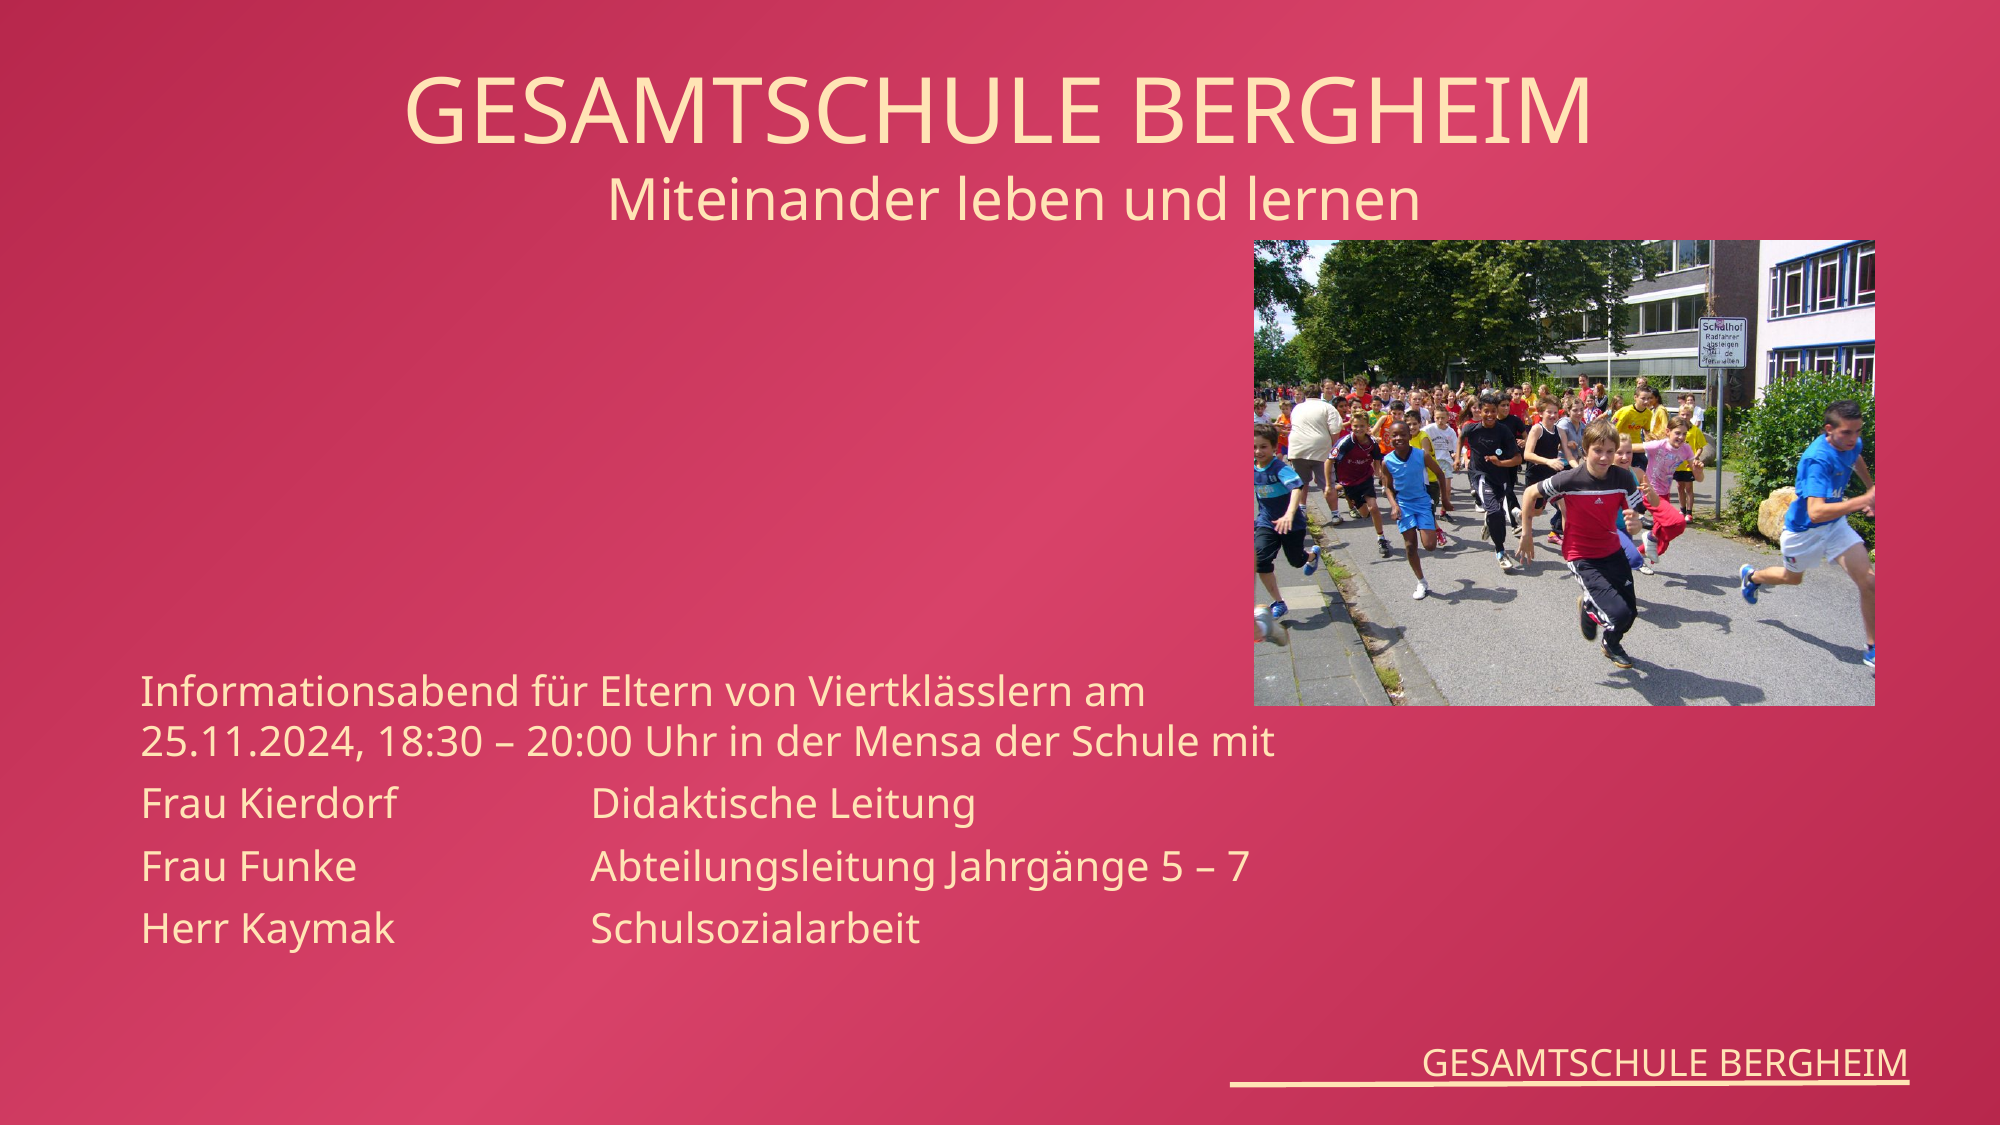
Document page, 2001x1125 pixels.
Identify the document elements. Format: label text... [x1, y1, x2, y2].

text_box Gesamtschule Bergheim [324, 45, 1675, 184]
picture [1253, 240, 1875, 706]
text_box Miteinander leben und lernen [574, 184, 1454, 240]
list Informationsabend für Eltern von Viertklässlern am 25.11.2024, 18:30 – 20:00 Uhr in der Mensa der Schule mit Frau Kierdorf Didaktische Leitung Frau Funke Abteilungsleitung Jahrgänge 5 – 7 Herr Kaymak Schulsozialarbeit [125, 656, 1308, 1000]
